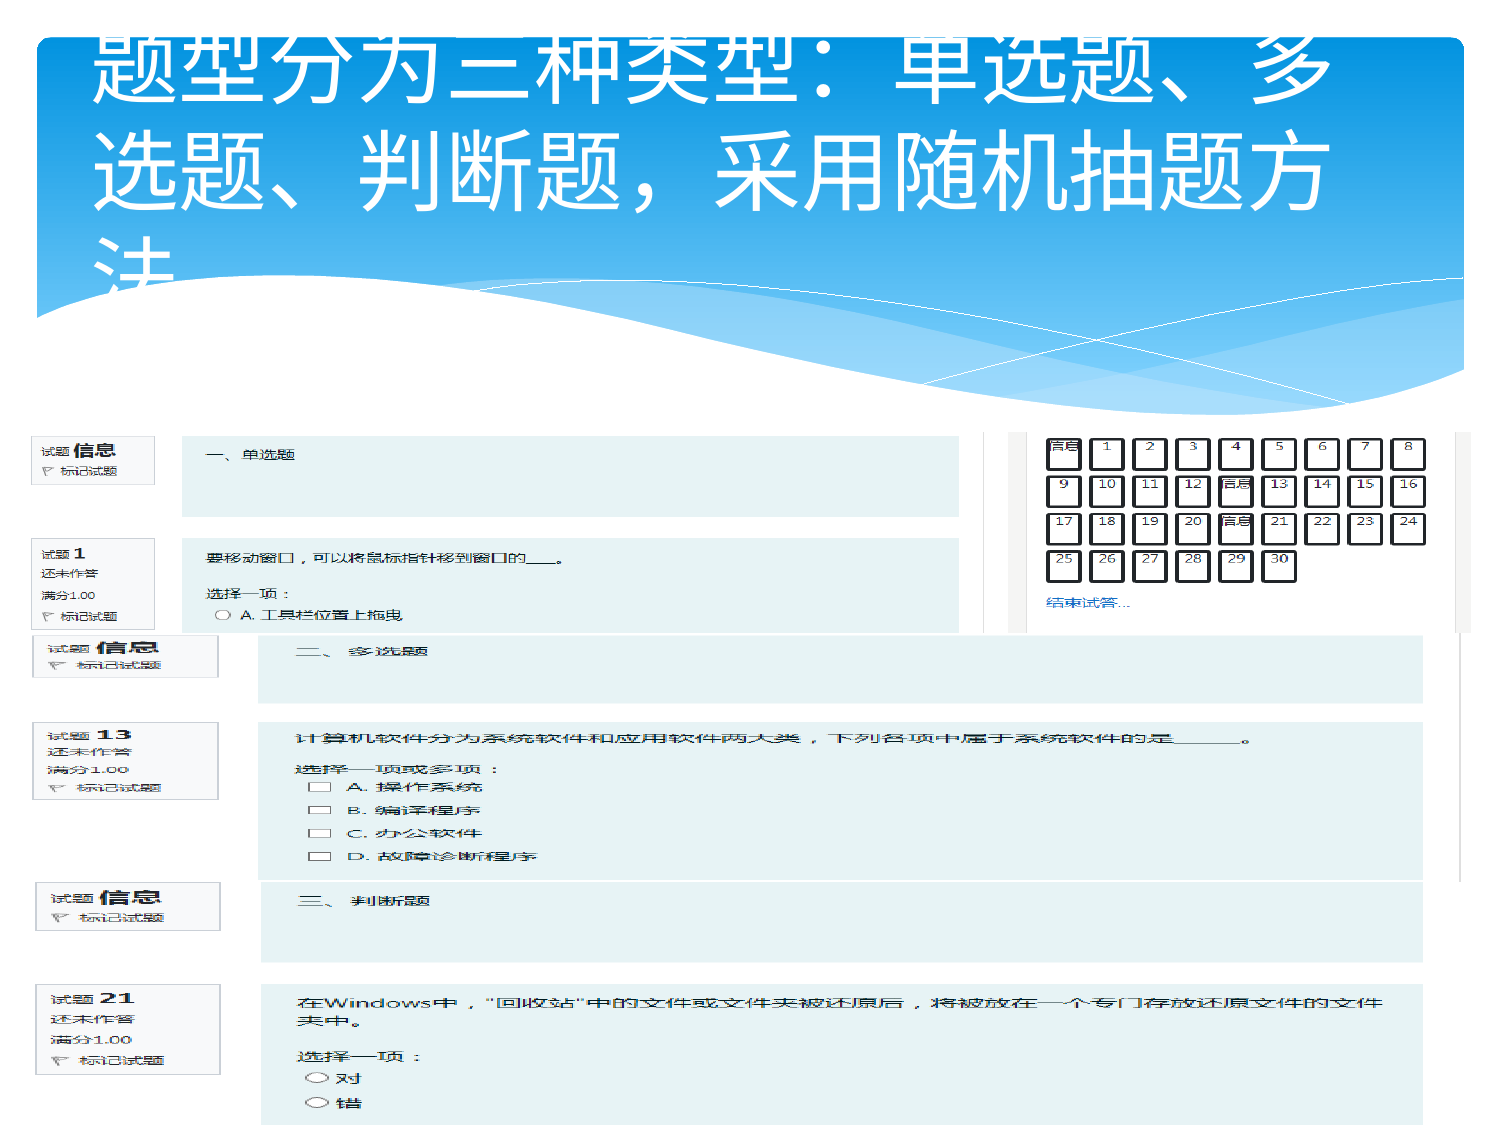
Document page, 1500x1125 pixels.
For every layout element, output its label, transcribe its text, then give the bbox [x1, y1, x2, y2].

picture [29, 633, 1483, 1125]
title 题型分为三种类型：单选题、多选题、判断题，采用随机抽题方法。 [75, 0, 1425, 339]
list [29, 432, 1471, 632]
